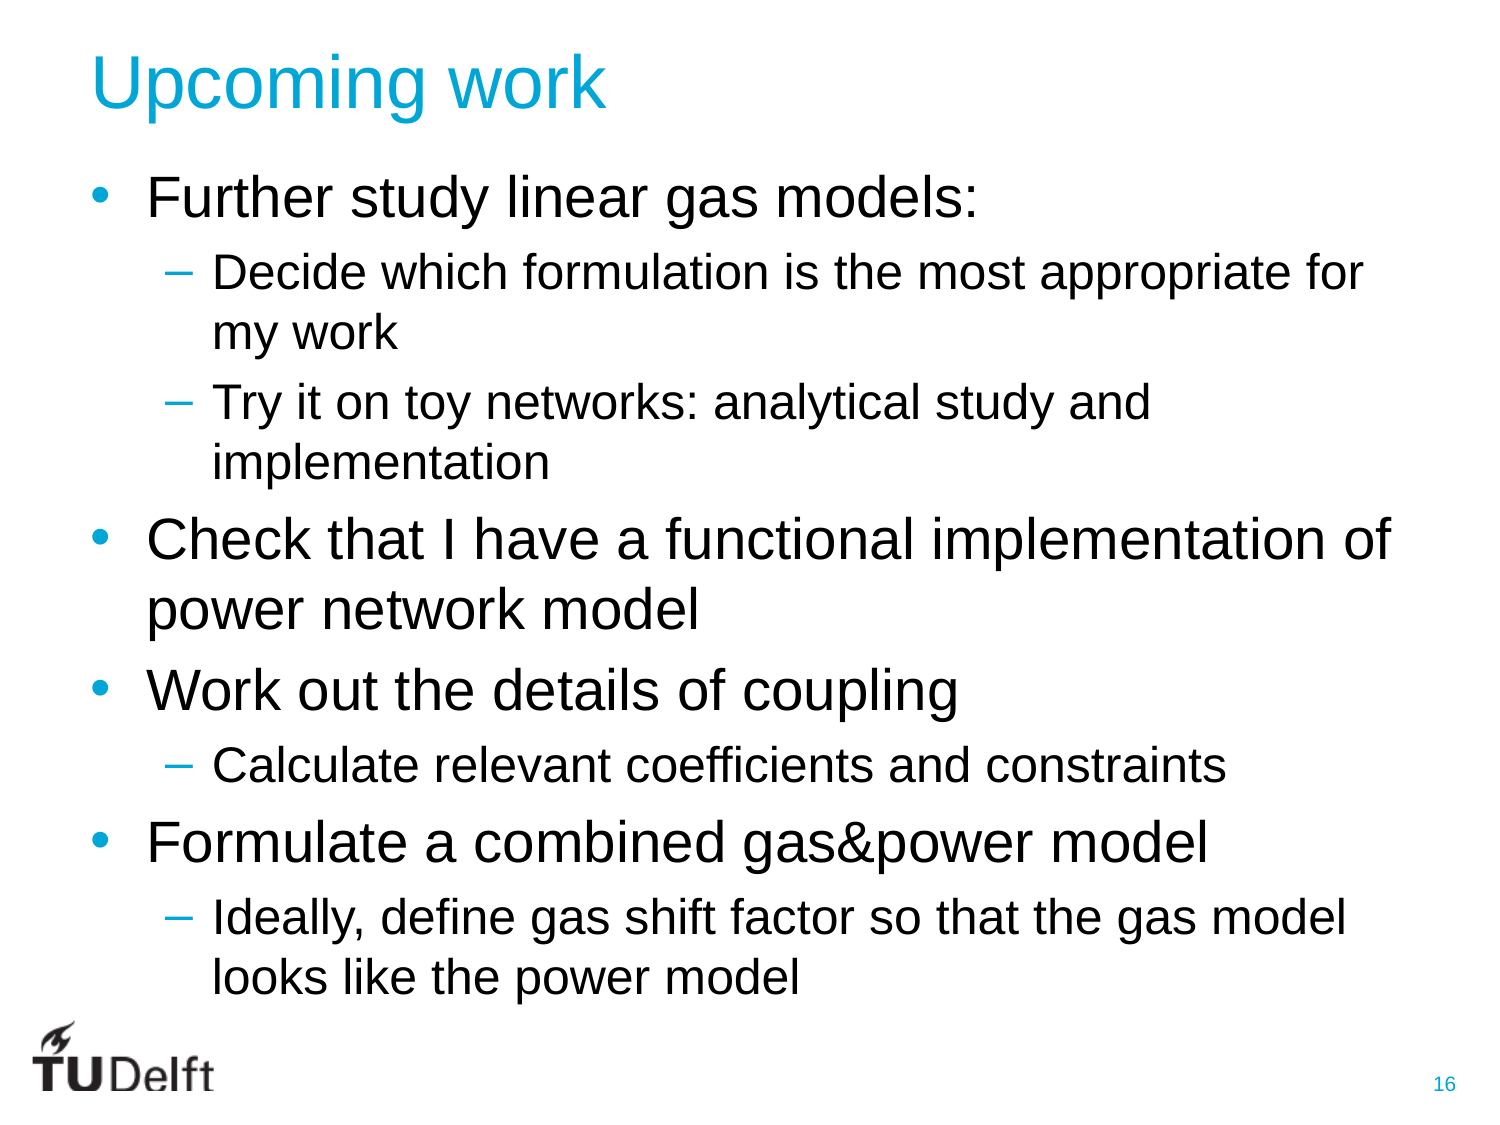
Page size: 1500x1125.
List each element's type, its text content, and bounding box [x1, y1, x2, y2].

title Upcoming work [75, 5, 1447, 152]
list Further study linear gas models: Decide which formulation is the most appropriate for my work Try it on toy networks: analytical study and implementation Check that I have a functional implementation of power network model Work out the details of coupling Calculate relevant coefficients and constraints Formulate a combined gas&power model Ideally, define gas shift factor so that the gas model looks like the power model [75, 152, 1447, 1034]
